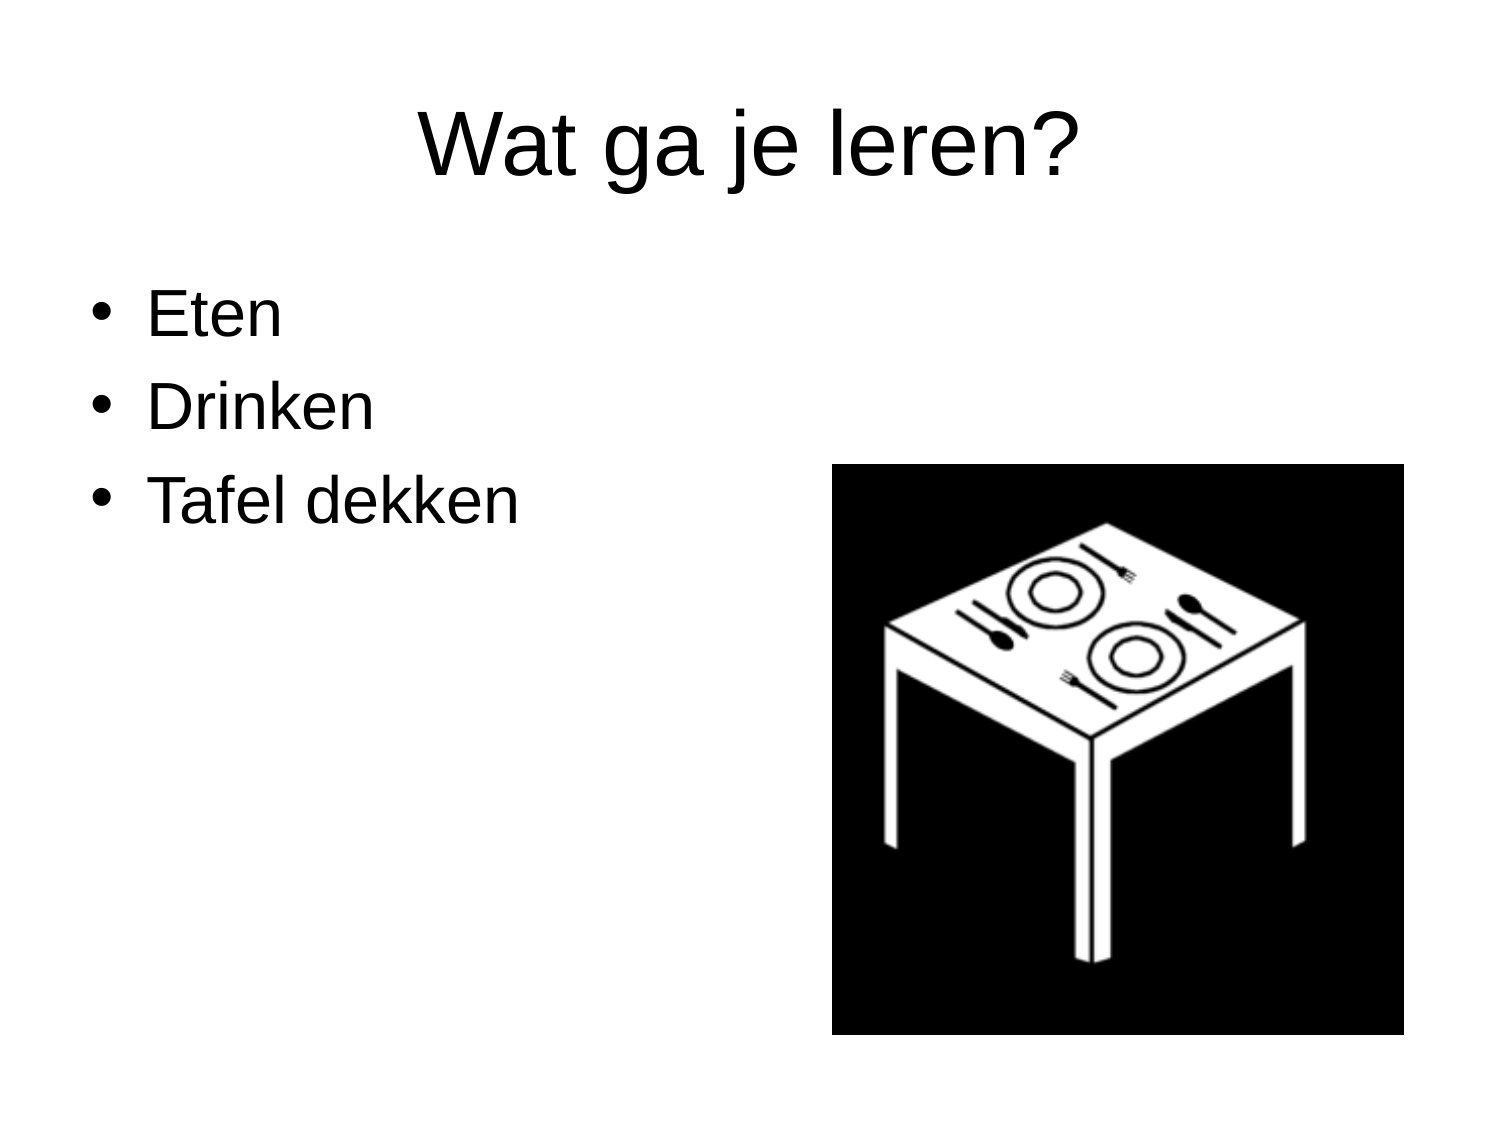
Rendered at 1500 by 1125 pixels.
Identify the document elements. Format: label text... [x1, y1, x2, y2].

list Eten Drinken Tafel dekken [75, 262, 1425, 1005]
title Wat ga je leren? [75, 45, 1425, 233]
picture [832, 464, 1404, 1036]
